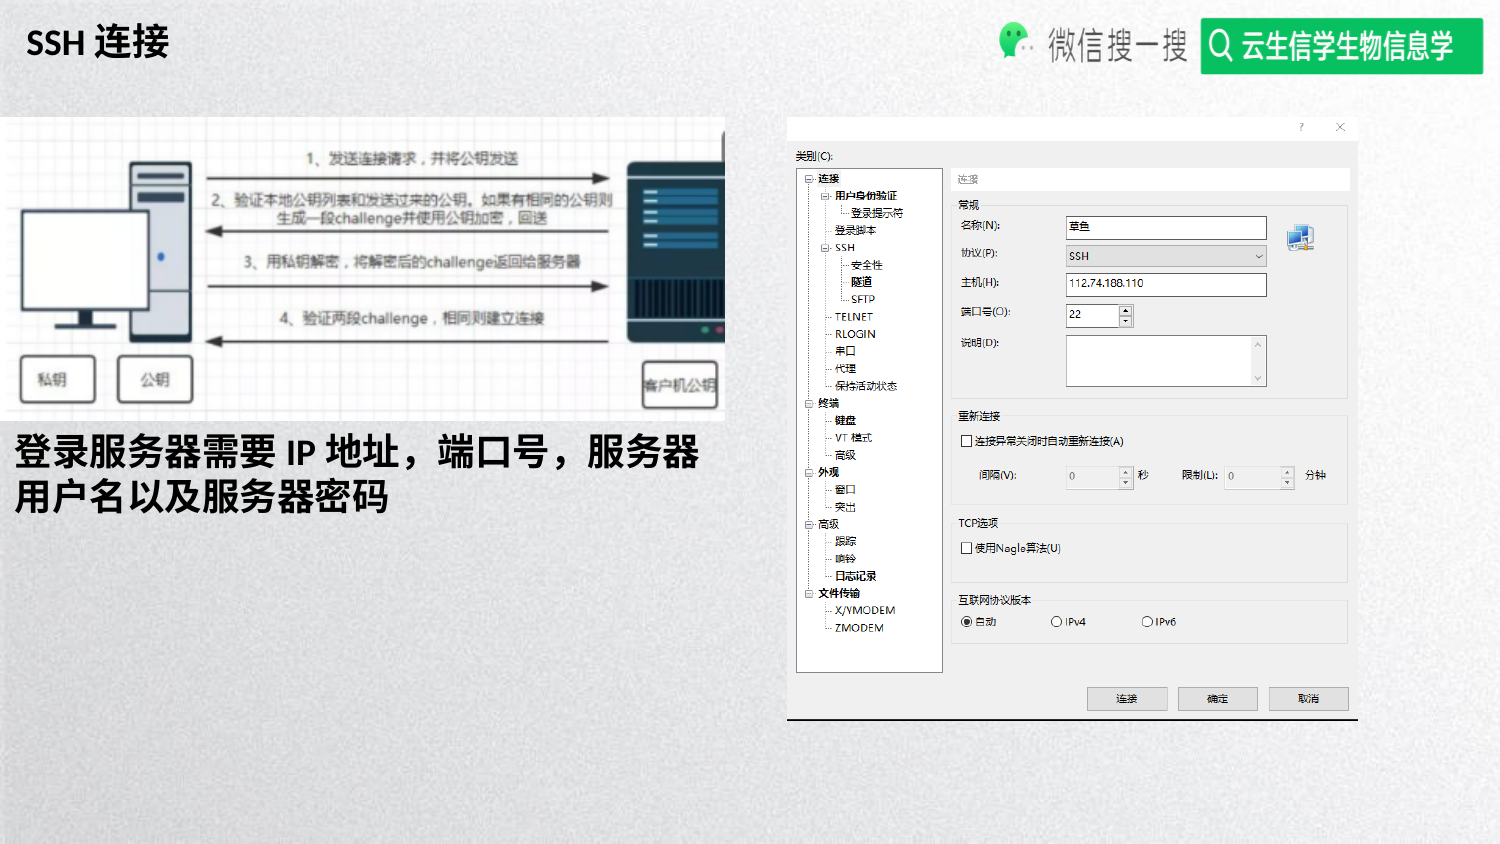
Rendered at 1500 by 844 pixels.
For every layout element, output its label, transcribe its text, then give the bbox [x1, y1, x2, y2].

text_box SSH连接 [11, 10, 243, 70]
picture [0, 0, 1500, 844]
text_box 登录服务器需要IP地址，端口号，服务器用户名以及服务器密码 [0, 420, 750, 526]
